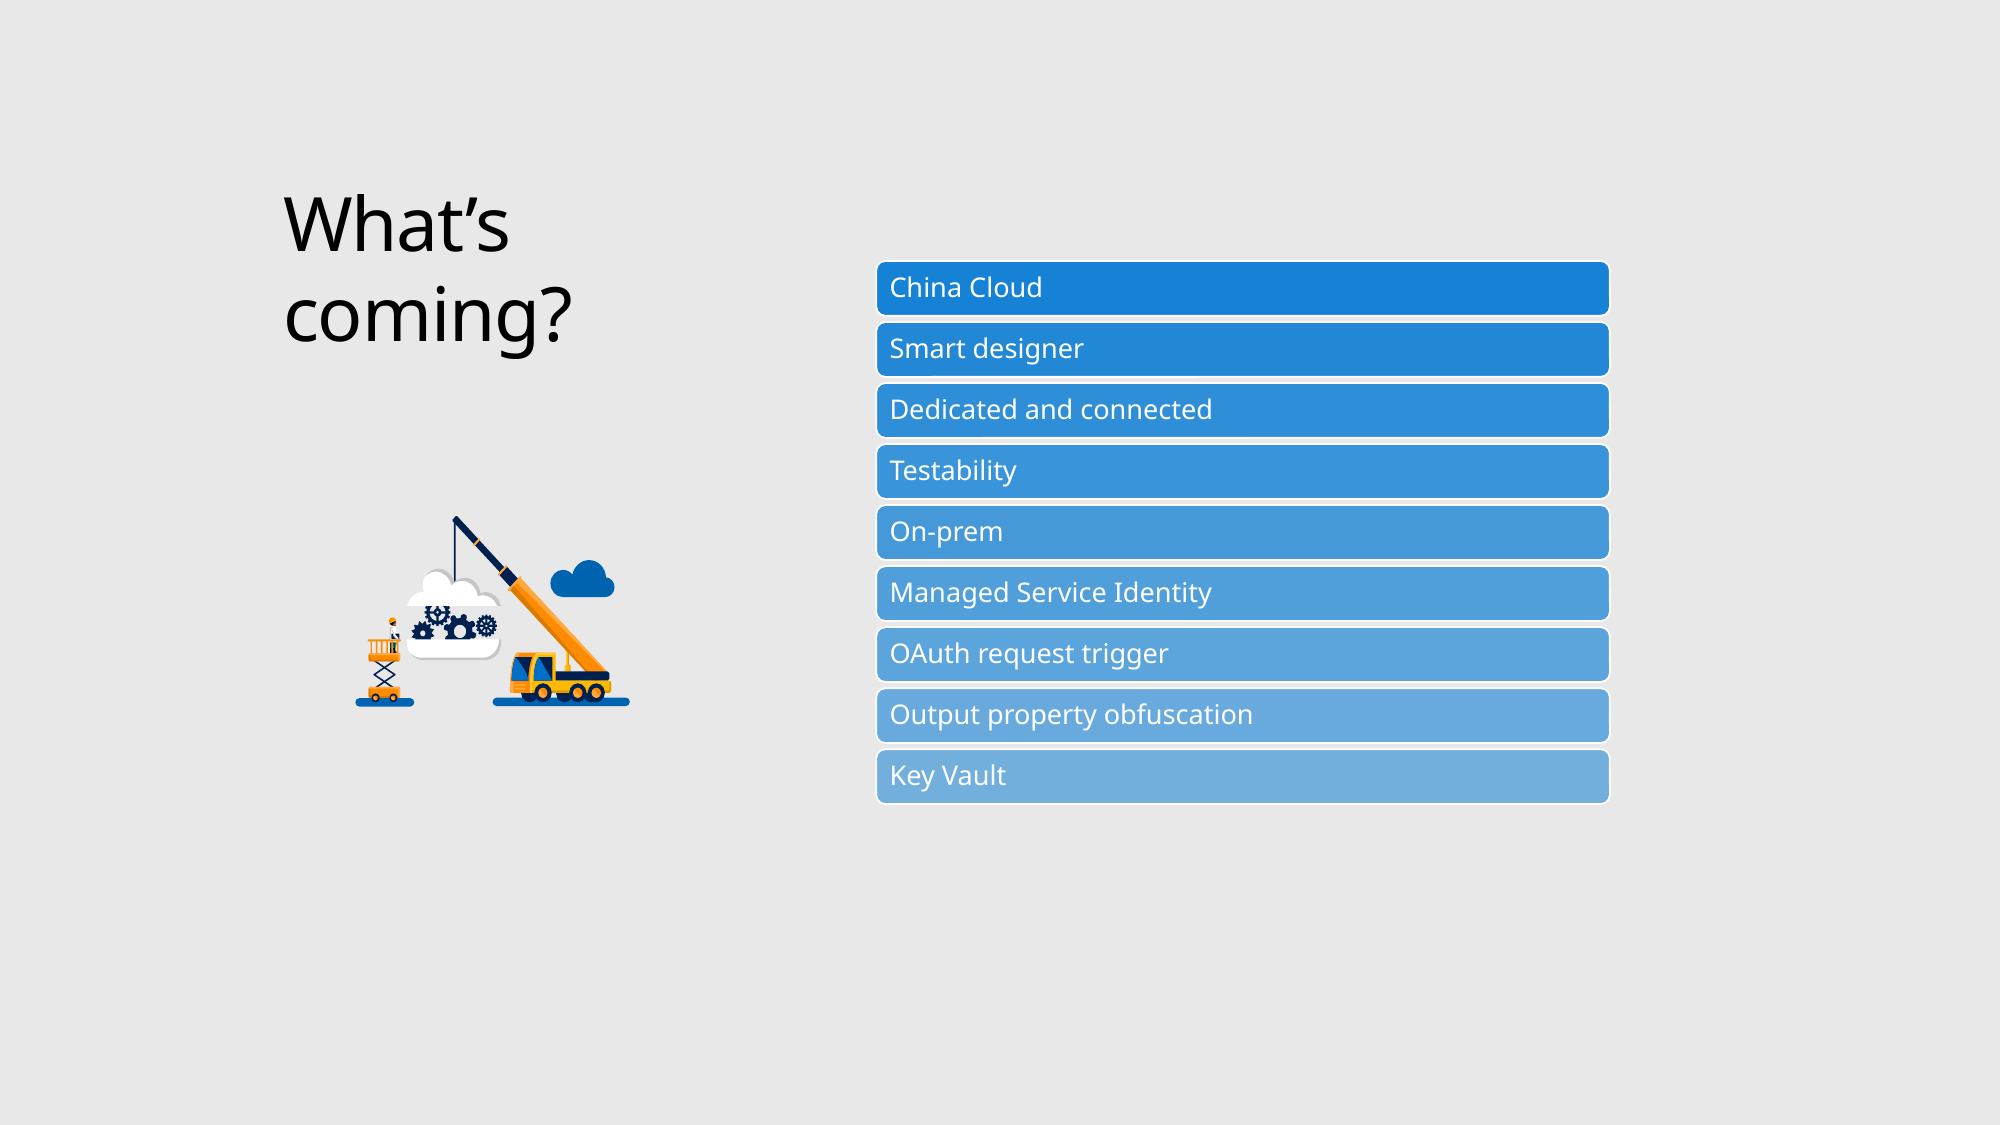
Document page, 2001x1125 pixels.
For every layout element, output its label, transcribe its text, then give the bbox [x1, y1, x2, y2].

title What’s coming? [283, 176, 752, 358]
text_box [221, 471, 761, 800]
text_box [875, 240, 1611, 825]
